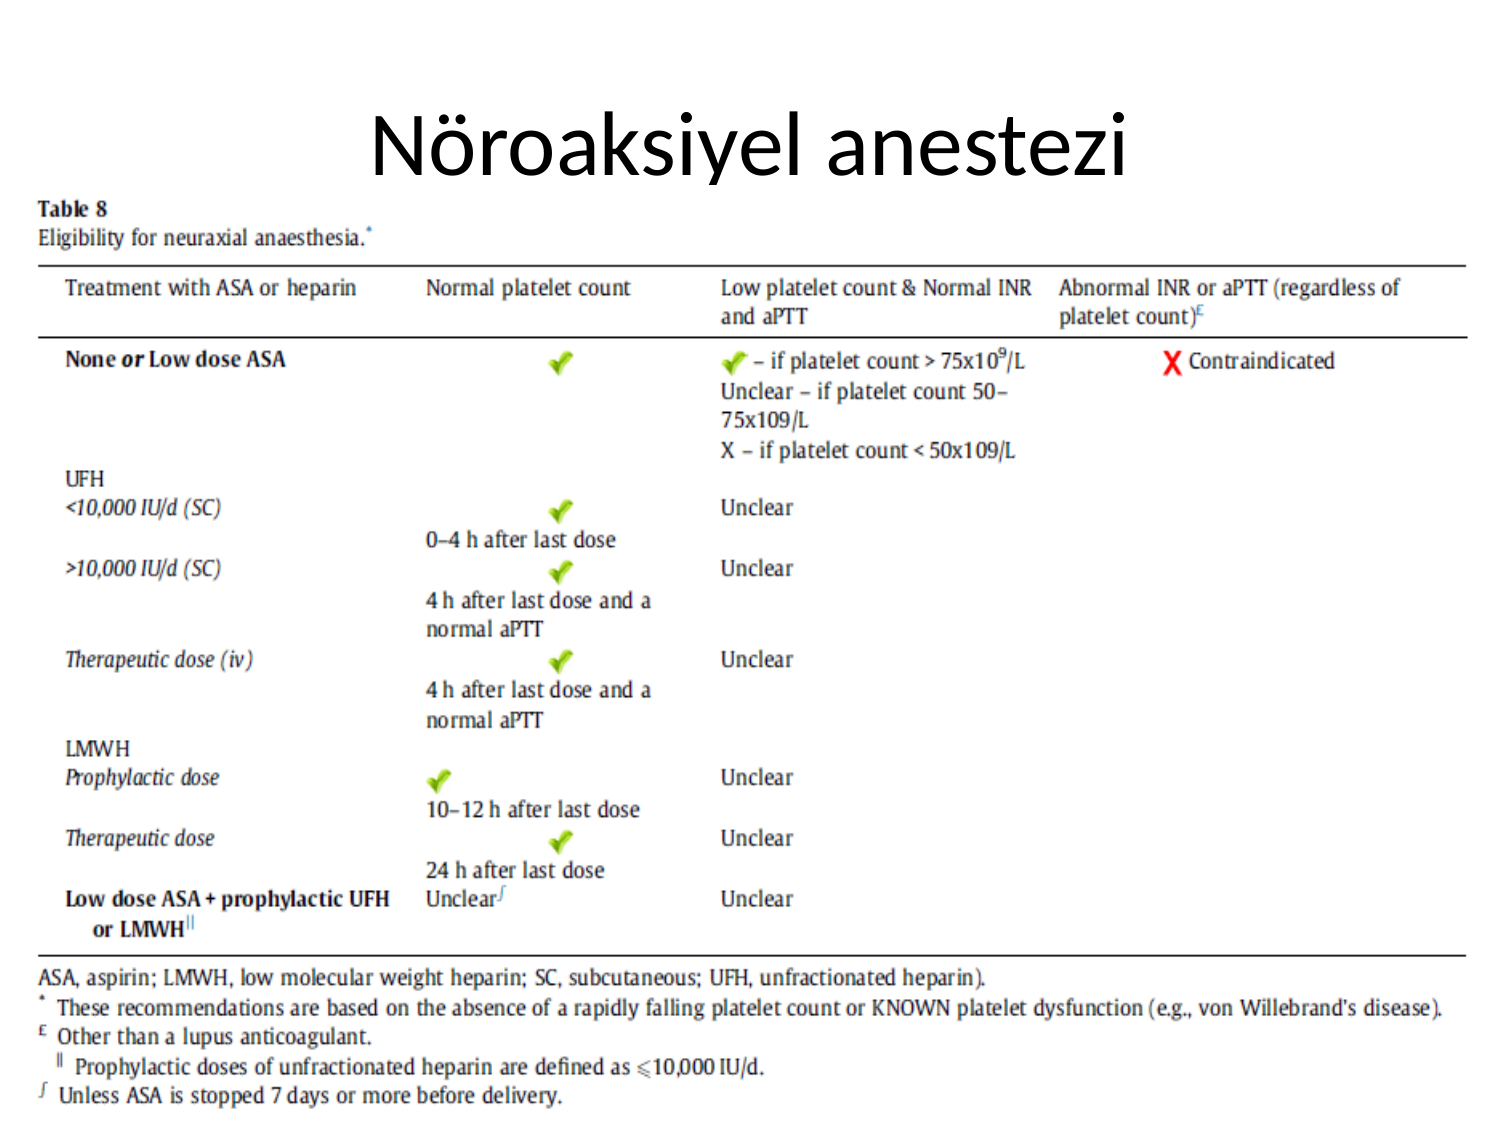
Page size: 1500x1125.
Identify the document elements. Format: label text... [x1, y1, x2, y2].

picture [0, 185, 1500, 1125]
title Nöroaksiyel anestezi [70, 40, 1430, 184]
